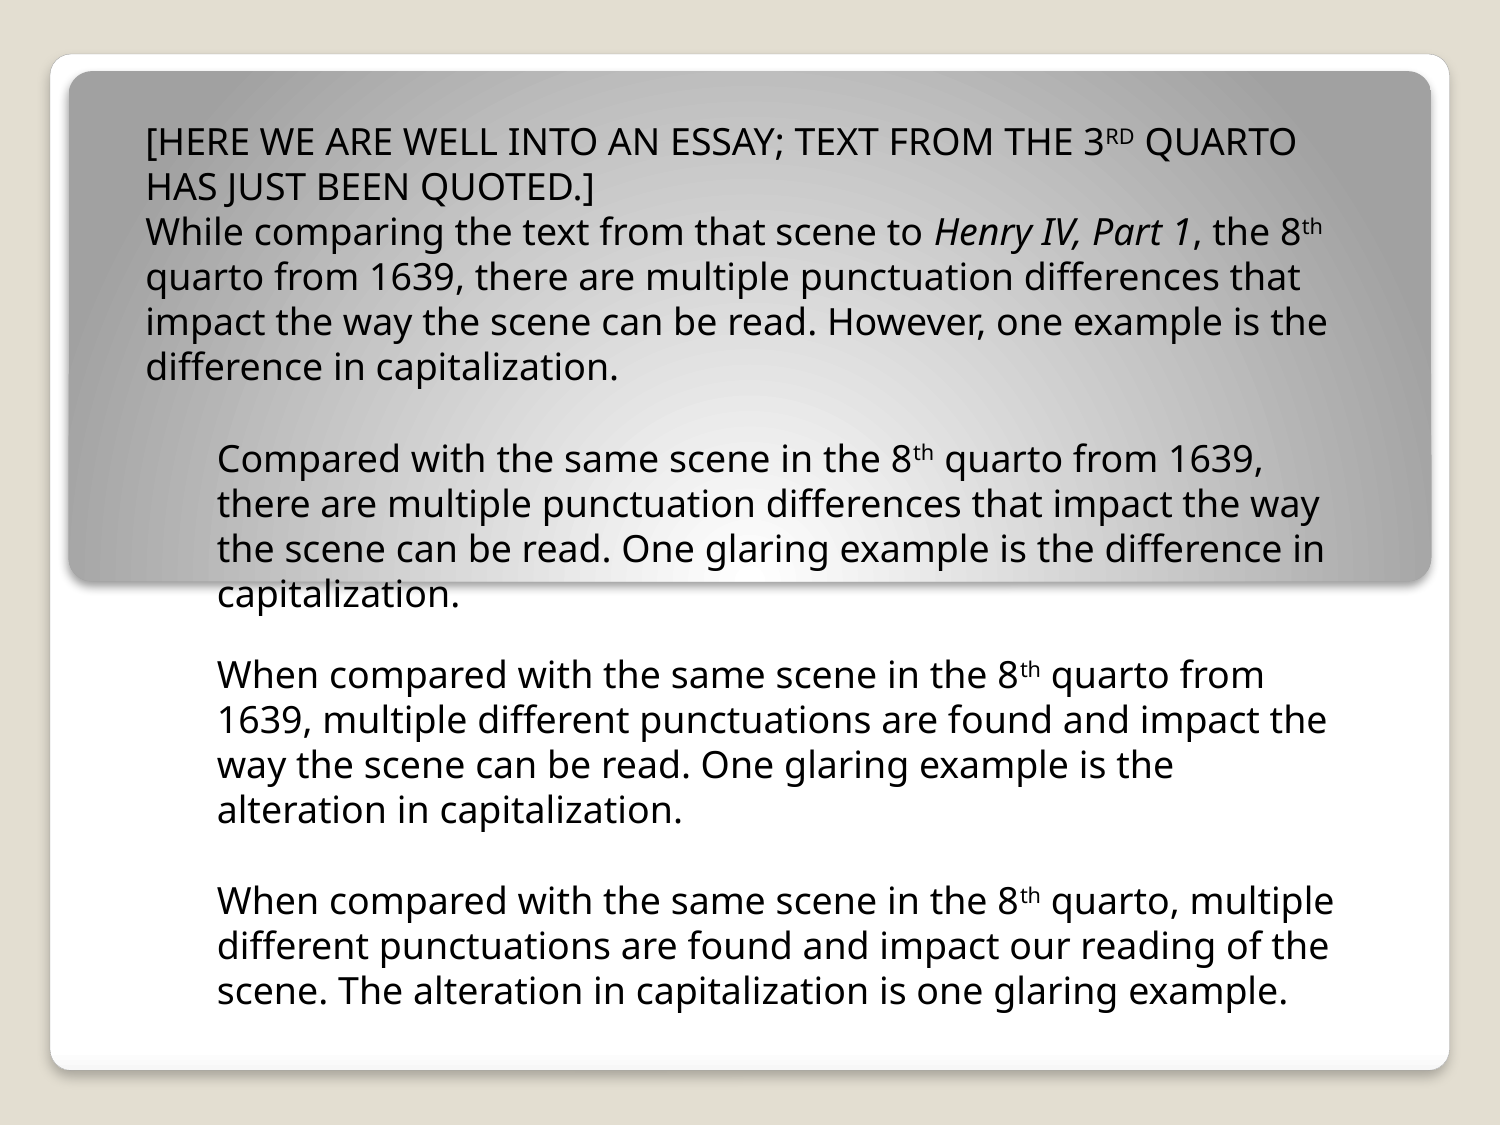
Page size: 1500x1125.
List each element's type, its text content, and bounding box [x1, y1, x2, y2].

text_box When compared with the same scene in the 8th quarto from 1639, multiple different punctuations are found and impact the way the scene can be read. One glaring example is the alteration in capitalization. [202, 643, 1364, 869]
text_box [Here we are well into an essay; text from the 3rd quarto has just been quoted.] While comparing the text from that scene to Henry IV, Part 1, the 8th quarto from 1639, there are multiple punctuation differences that impact the way the scene can be read. However, one example is the difference in capitalization. [130, 110, 1364, 396]
text_box Compared with the same scene in the 8th quarto from 1639, there are multiple punctuation differences that impact the way the scene can be read. One glaring example is the difference in capitalization. [202, 427, 1364, 643]
text_box When compared with the same scene in the 8th quarto, multiple different punctuations are found and impact our reading of the scene. The alteration in capitalization is one glaring example. [202, 869, 1364, 1020]
